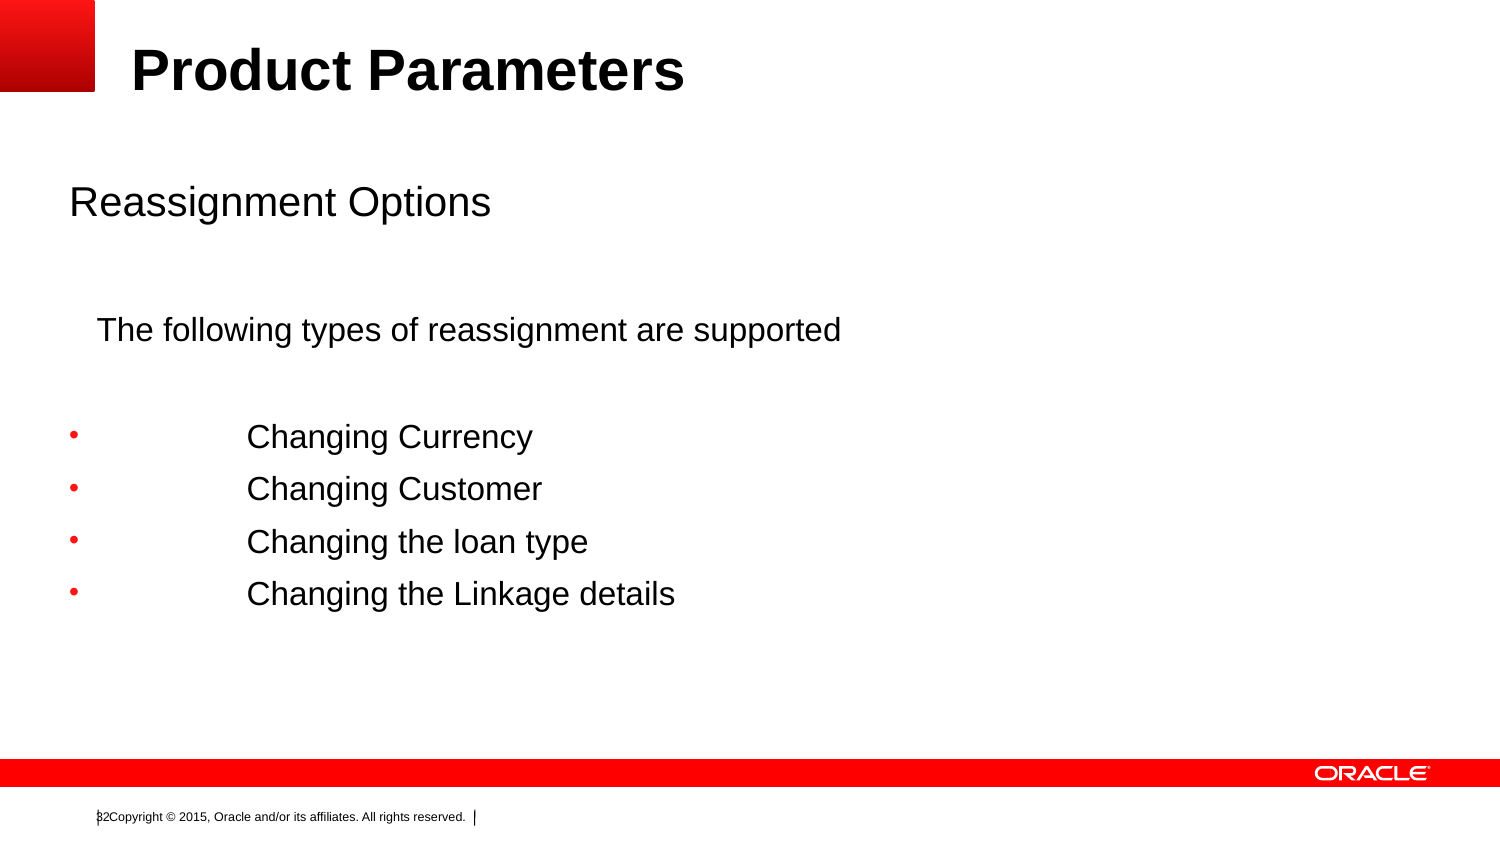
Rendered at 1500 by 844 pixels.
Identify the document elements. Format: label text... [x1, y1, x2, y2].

list Reassignment Options The following types of reassignment are supported Changing Currency Changing Customer Changing the loan type Changing the Linkage details [59, 174, 1462, 758]
picture [0, 759, 1500, 787]
title Product Parameters [131, 40, 1482, 107]
